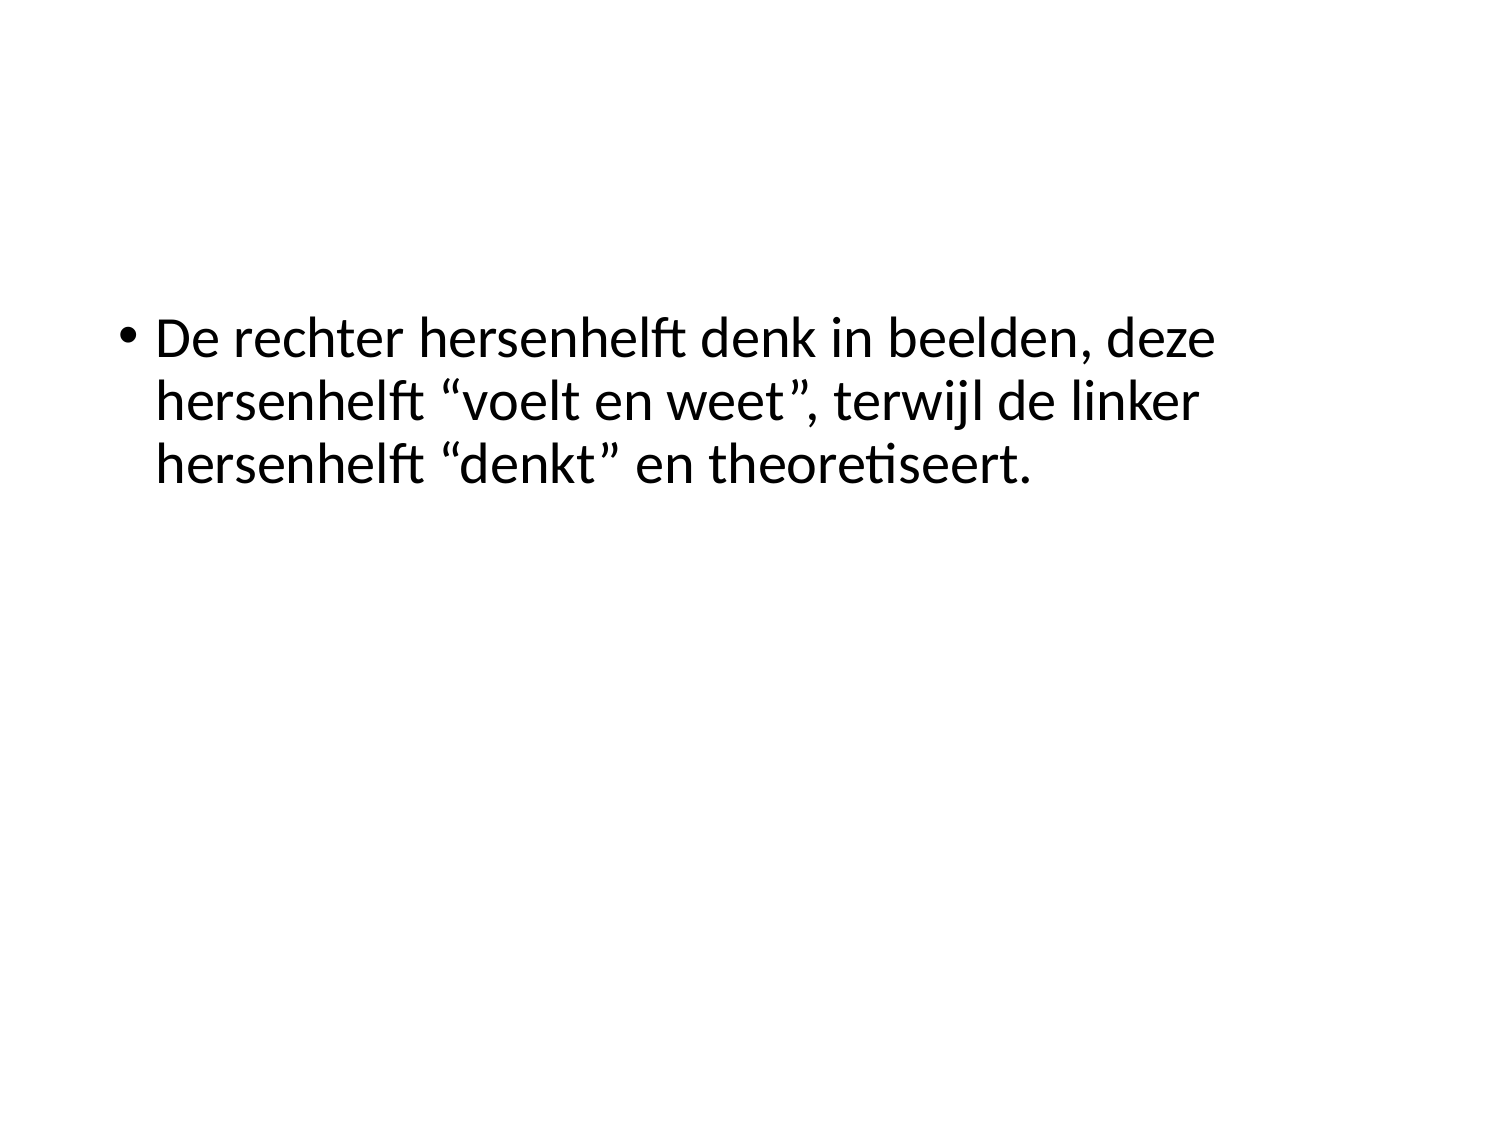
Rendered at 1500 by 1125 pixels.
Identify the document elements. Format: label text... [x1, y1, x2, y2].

list De rechter hersenhelft denk in beelden, deze hersenhelft “voelt en weet”, terwijl de linker hersenhelft “denkt” en theoretiseert. [103, 299, 1397, 1014]
